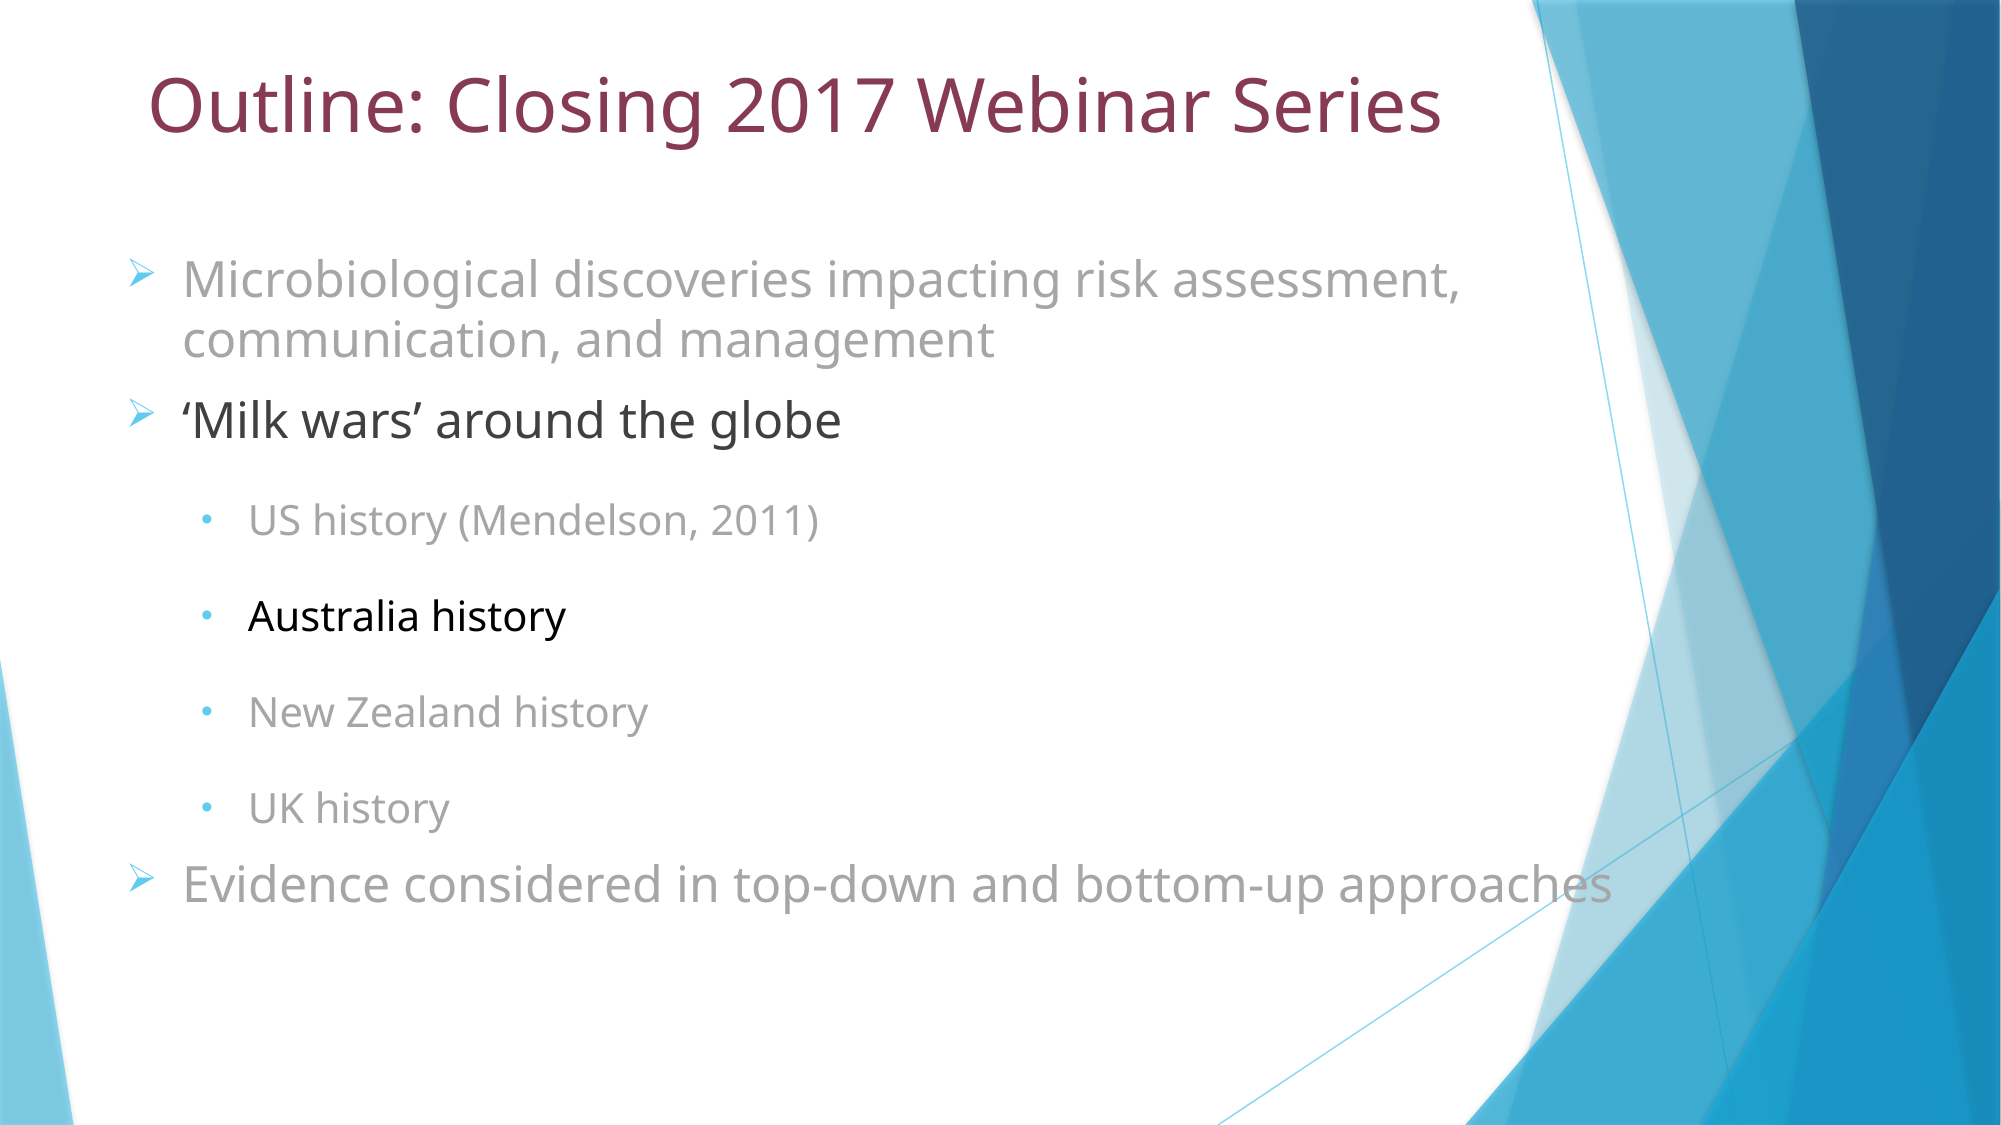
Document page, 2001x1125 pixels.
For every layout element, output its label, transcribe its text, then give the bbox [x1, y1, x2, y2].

list Microbiological discoveries impacting risk assessment, communication, and management ‘Milk wars’ around the globe US history (Mendelson, 2011) Australia history New Zealand history UK history Evidence considered in top-down and bottom-up approaches [111, 239, 1809, 1070]
text_box Outline: Closing 2017 Webinar Series [132, 50, 1543, 267]
